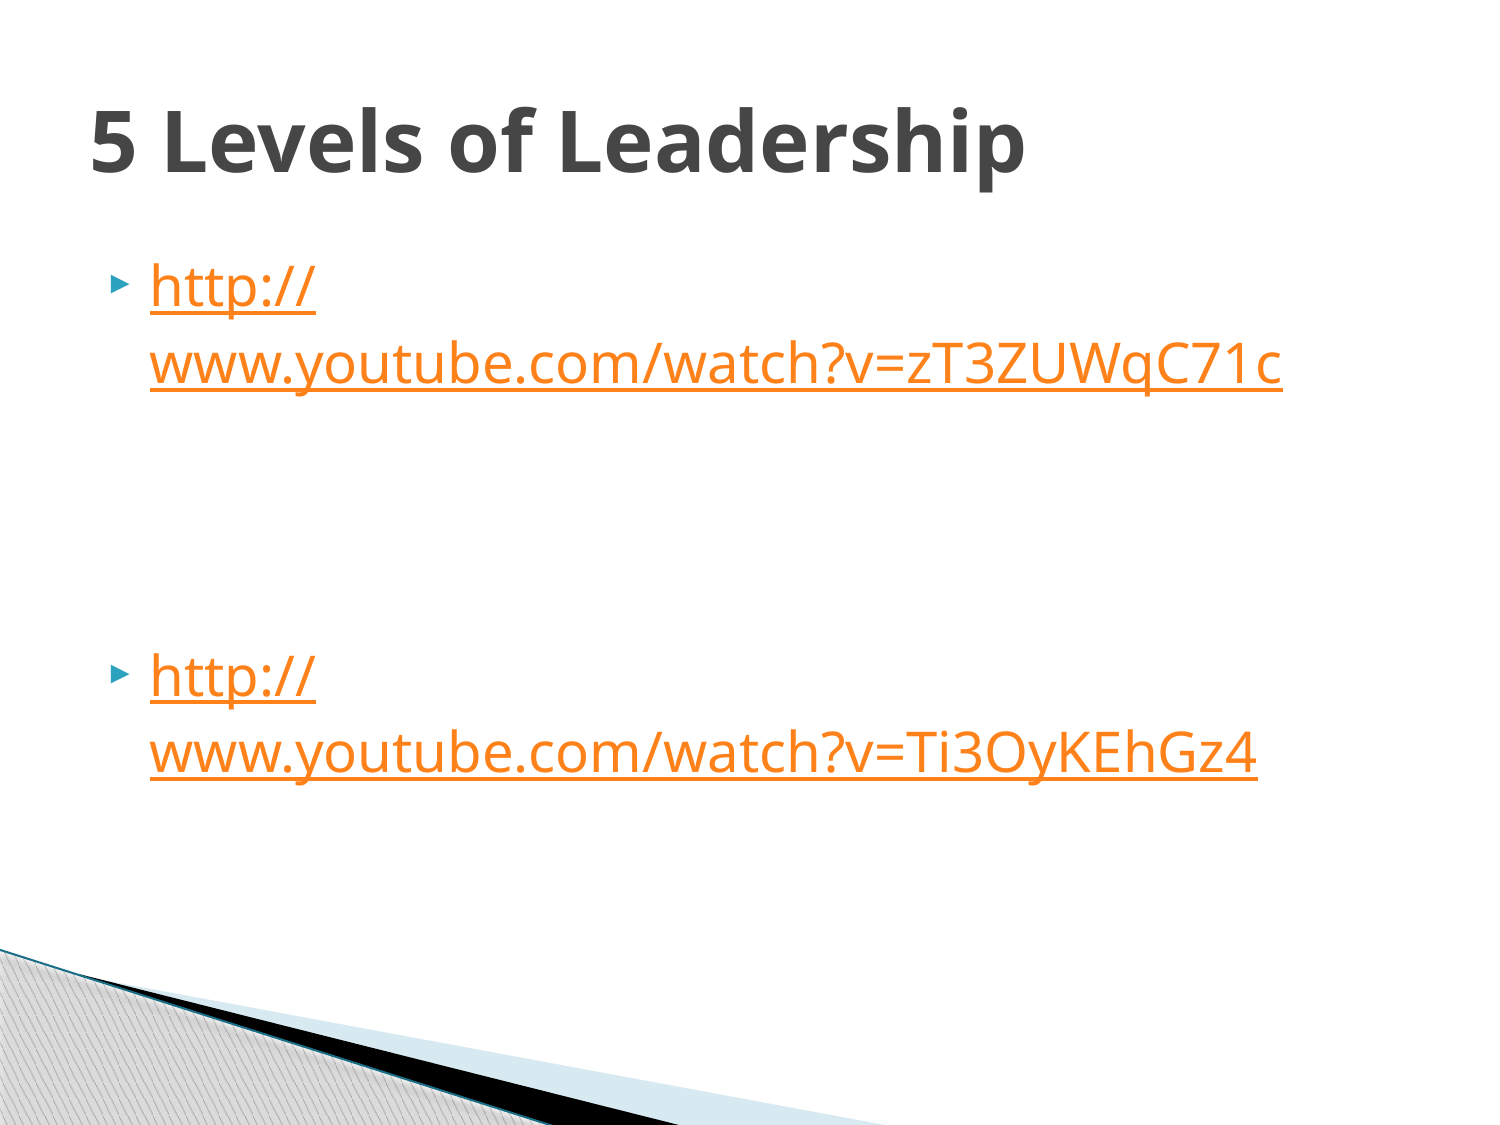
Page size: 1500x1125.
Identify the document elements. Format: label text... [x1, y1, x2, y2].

list http://www.youtube.com/watch?v=zT3ZUWqC71c http://www.youtube.com/watch?v=Ti3OyKEhGz4 [75, 243, 1425, 986]
title 5 Levels of Leadership [75, 45, 1425, 233]
